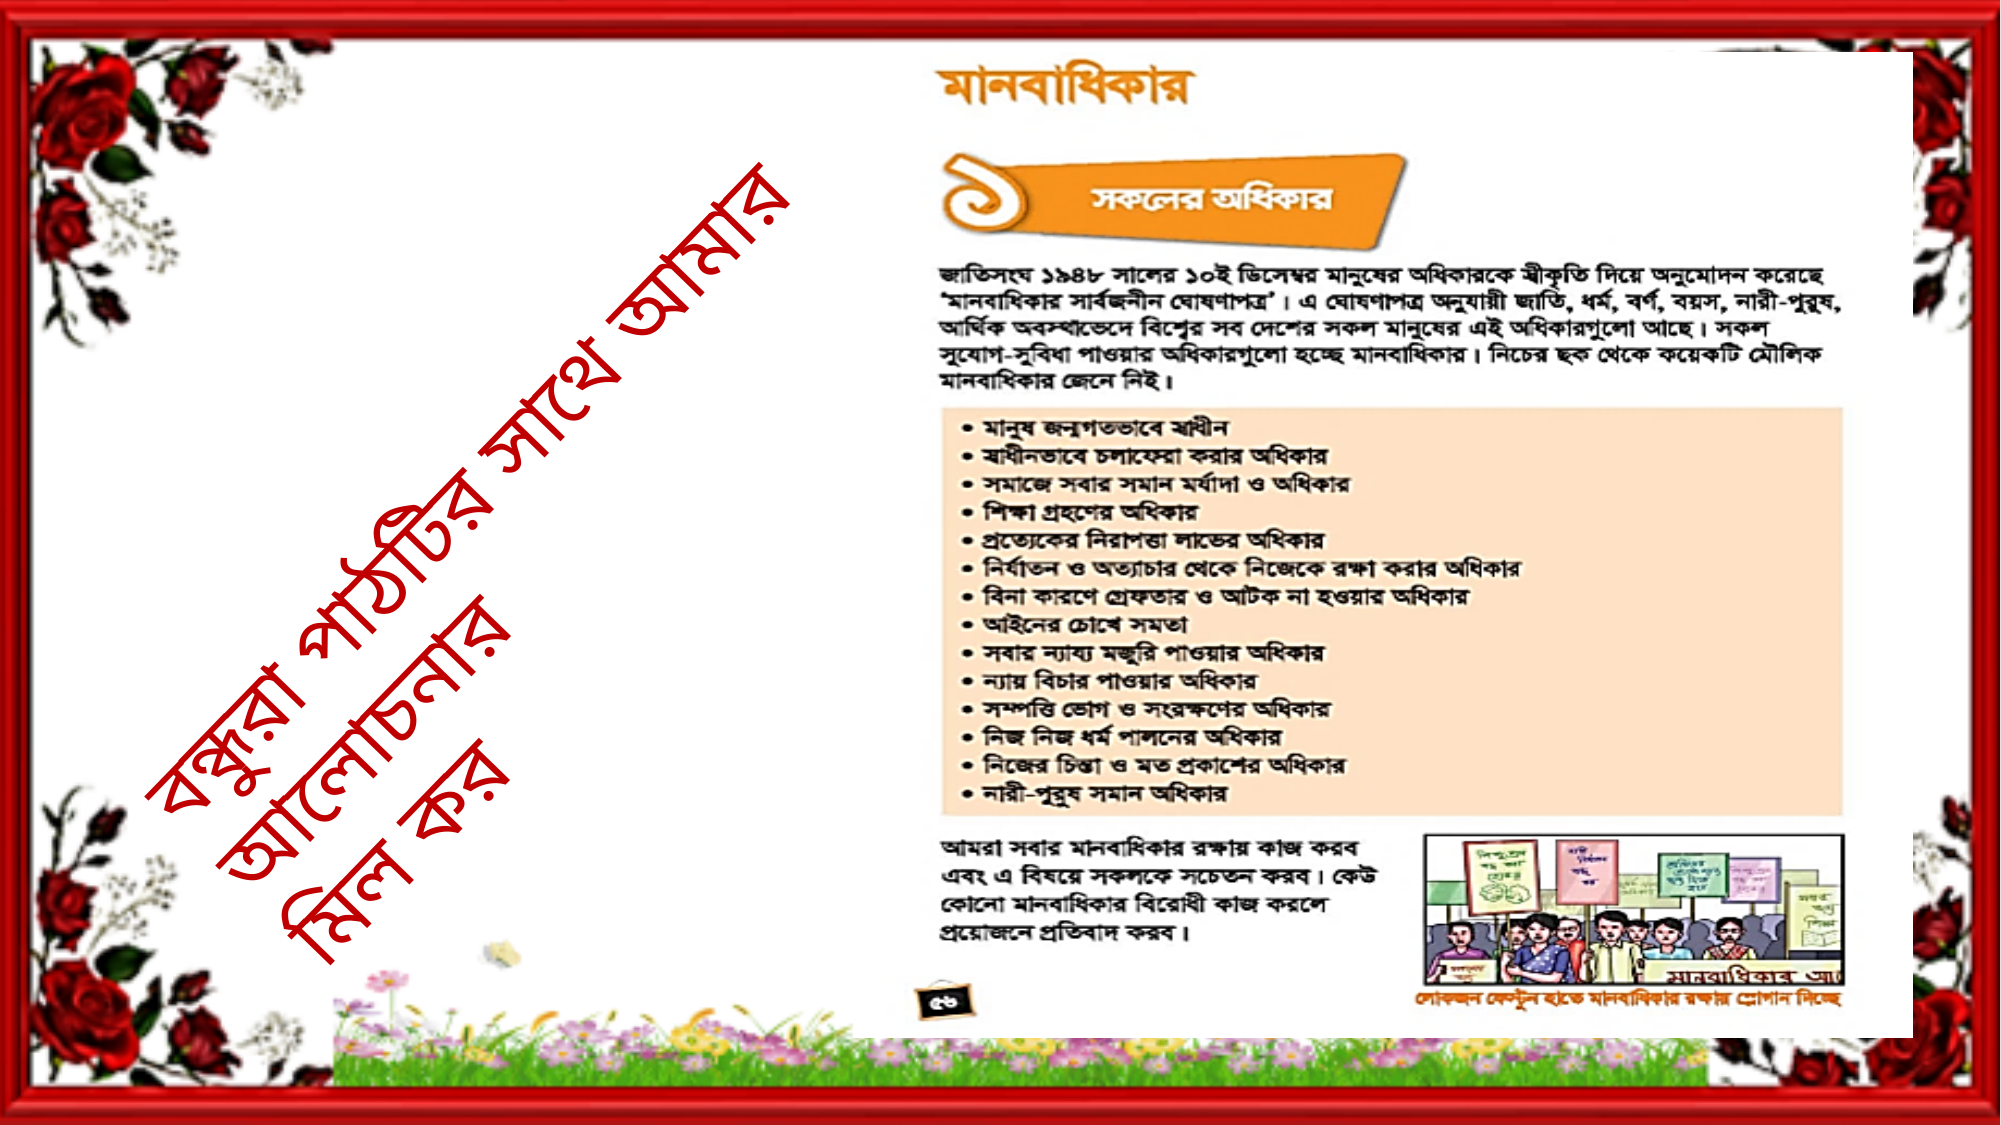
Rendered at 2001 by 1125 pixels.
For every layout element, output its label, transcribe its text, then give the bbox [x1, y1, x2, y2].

picture [0, 0, 2001, 1125]
text_box বন্ধুরা পাঠটির সাথে আমার আলোচনার মিল কর [106, 52, 853, 999]
